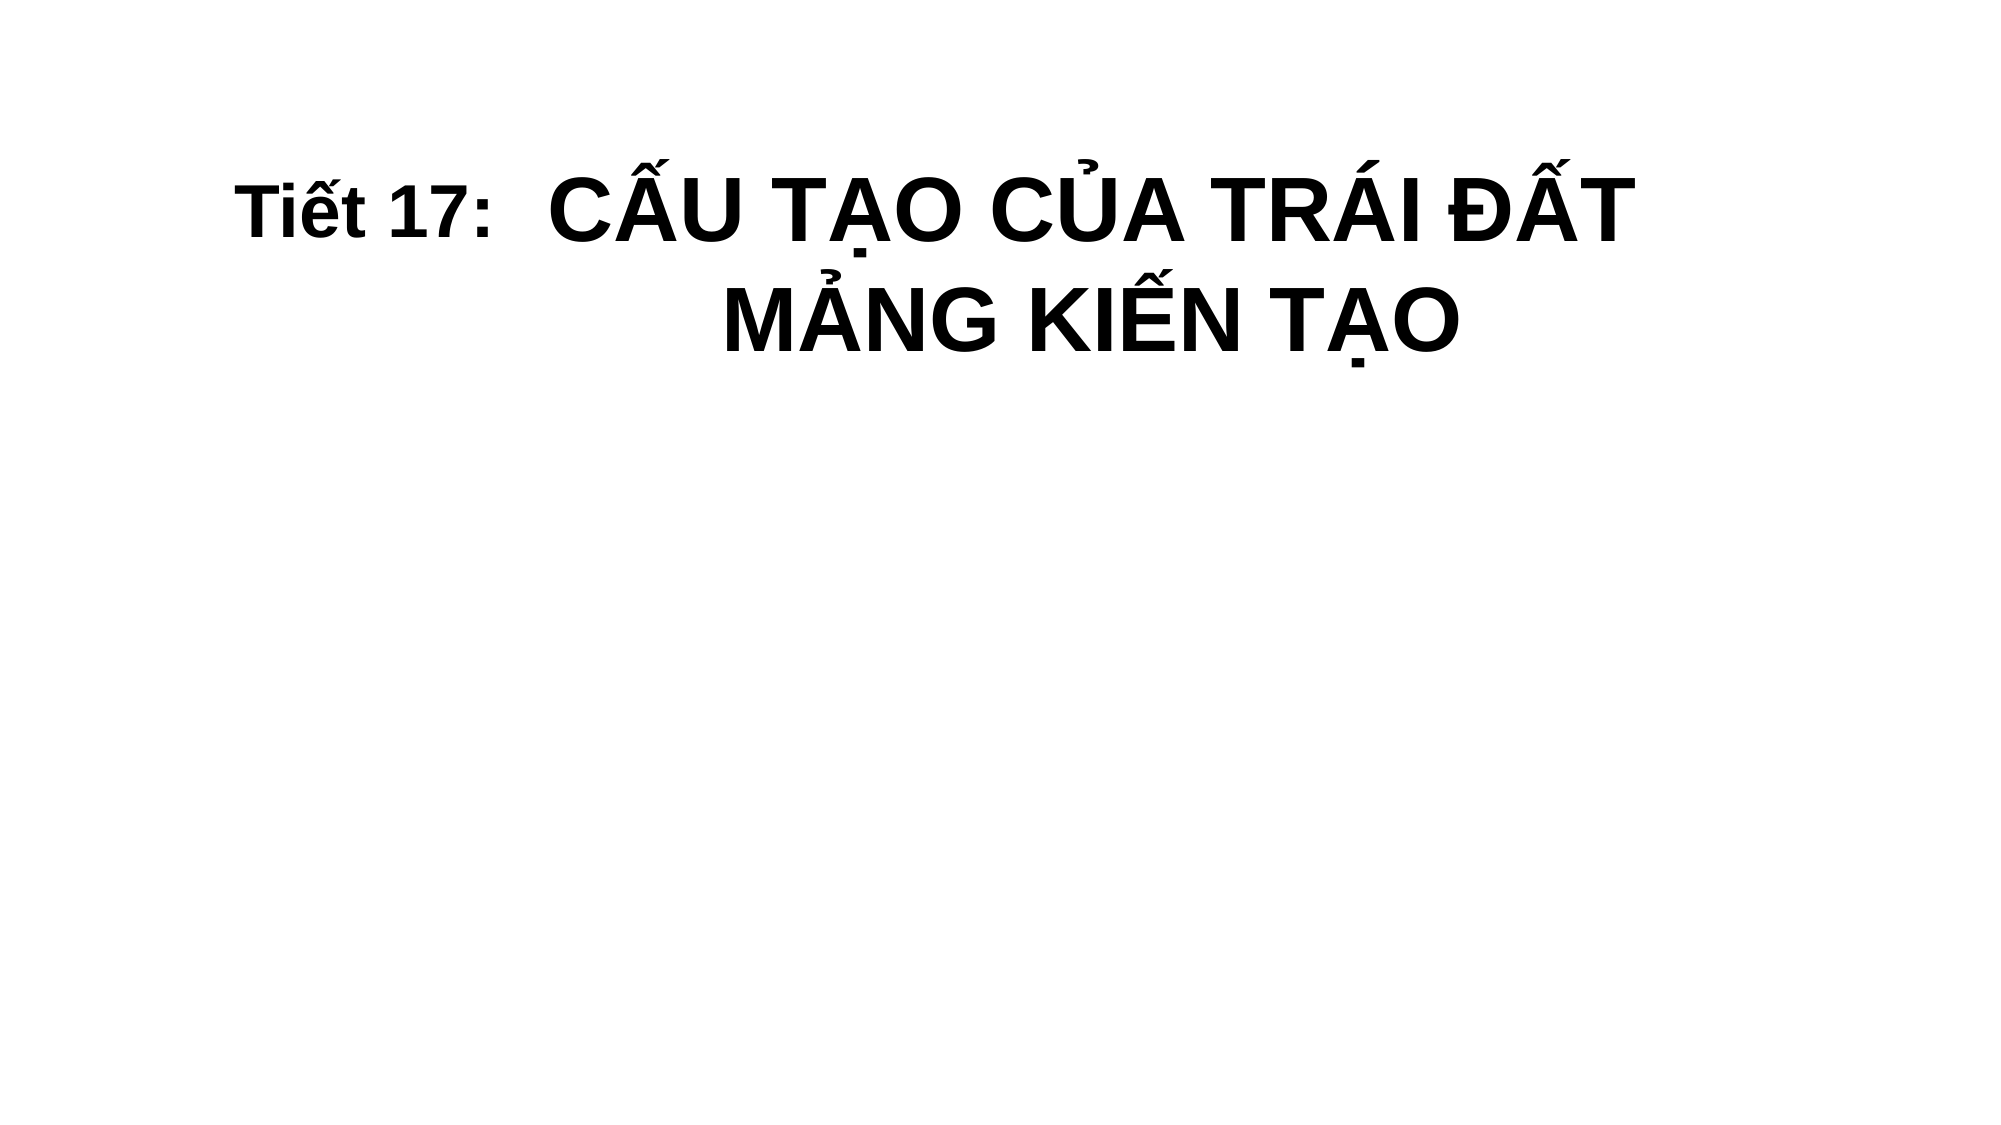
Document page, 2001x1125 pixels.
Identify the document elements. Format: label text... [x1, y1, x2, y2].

text_box Tiết 17: [95, 155, 623, 261]
text_box CẤU TẠO CỦA TRÁI ĐẤT MẢNG KIẾN TẠO [391, 142, 1794, 378]
